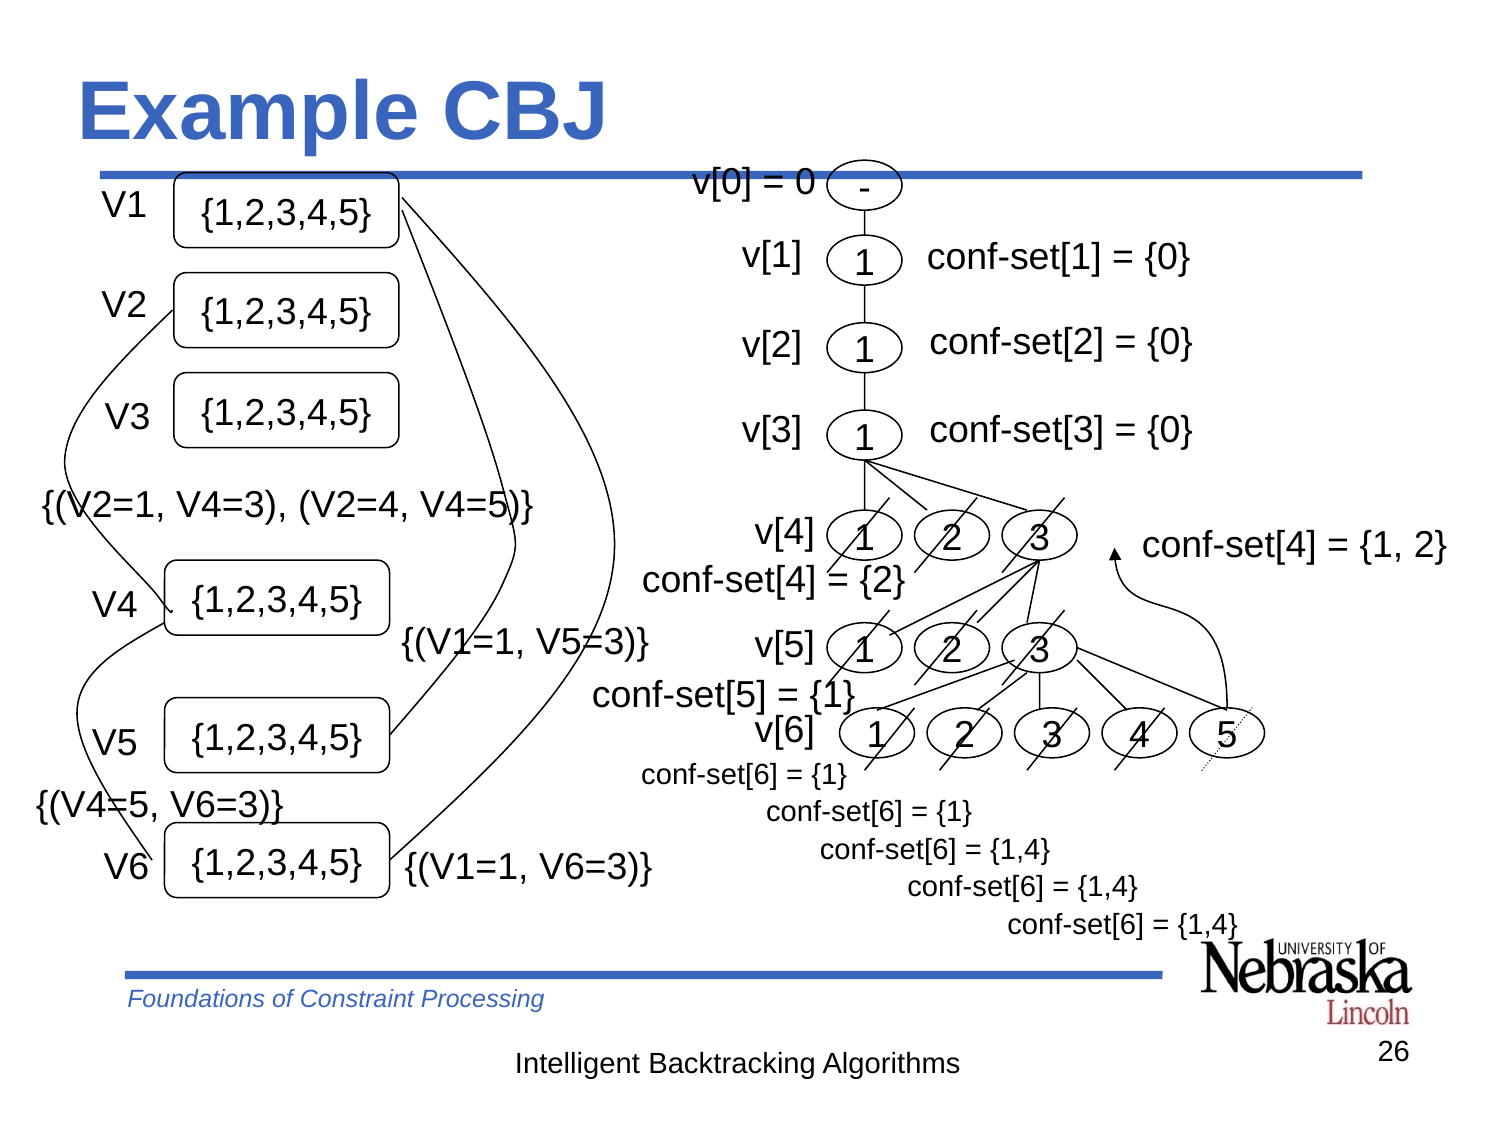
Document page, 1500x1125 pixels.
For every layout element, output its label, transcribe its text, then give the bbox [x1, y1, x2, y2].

slide_number 26 [1074, 1024, 1426, 1103]
picture [1200, 948, 1413, 1024]
title Example CBJ [62, 50, 1413, 148]
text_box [20, 149, 1463, 948]
